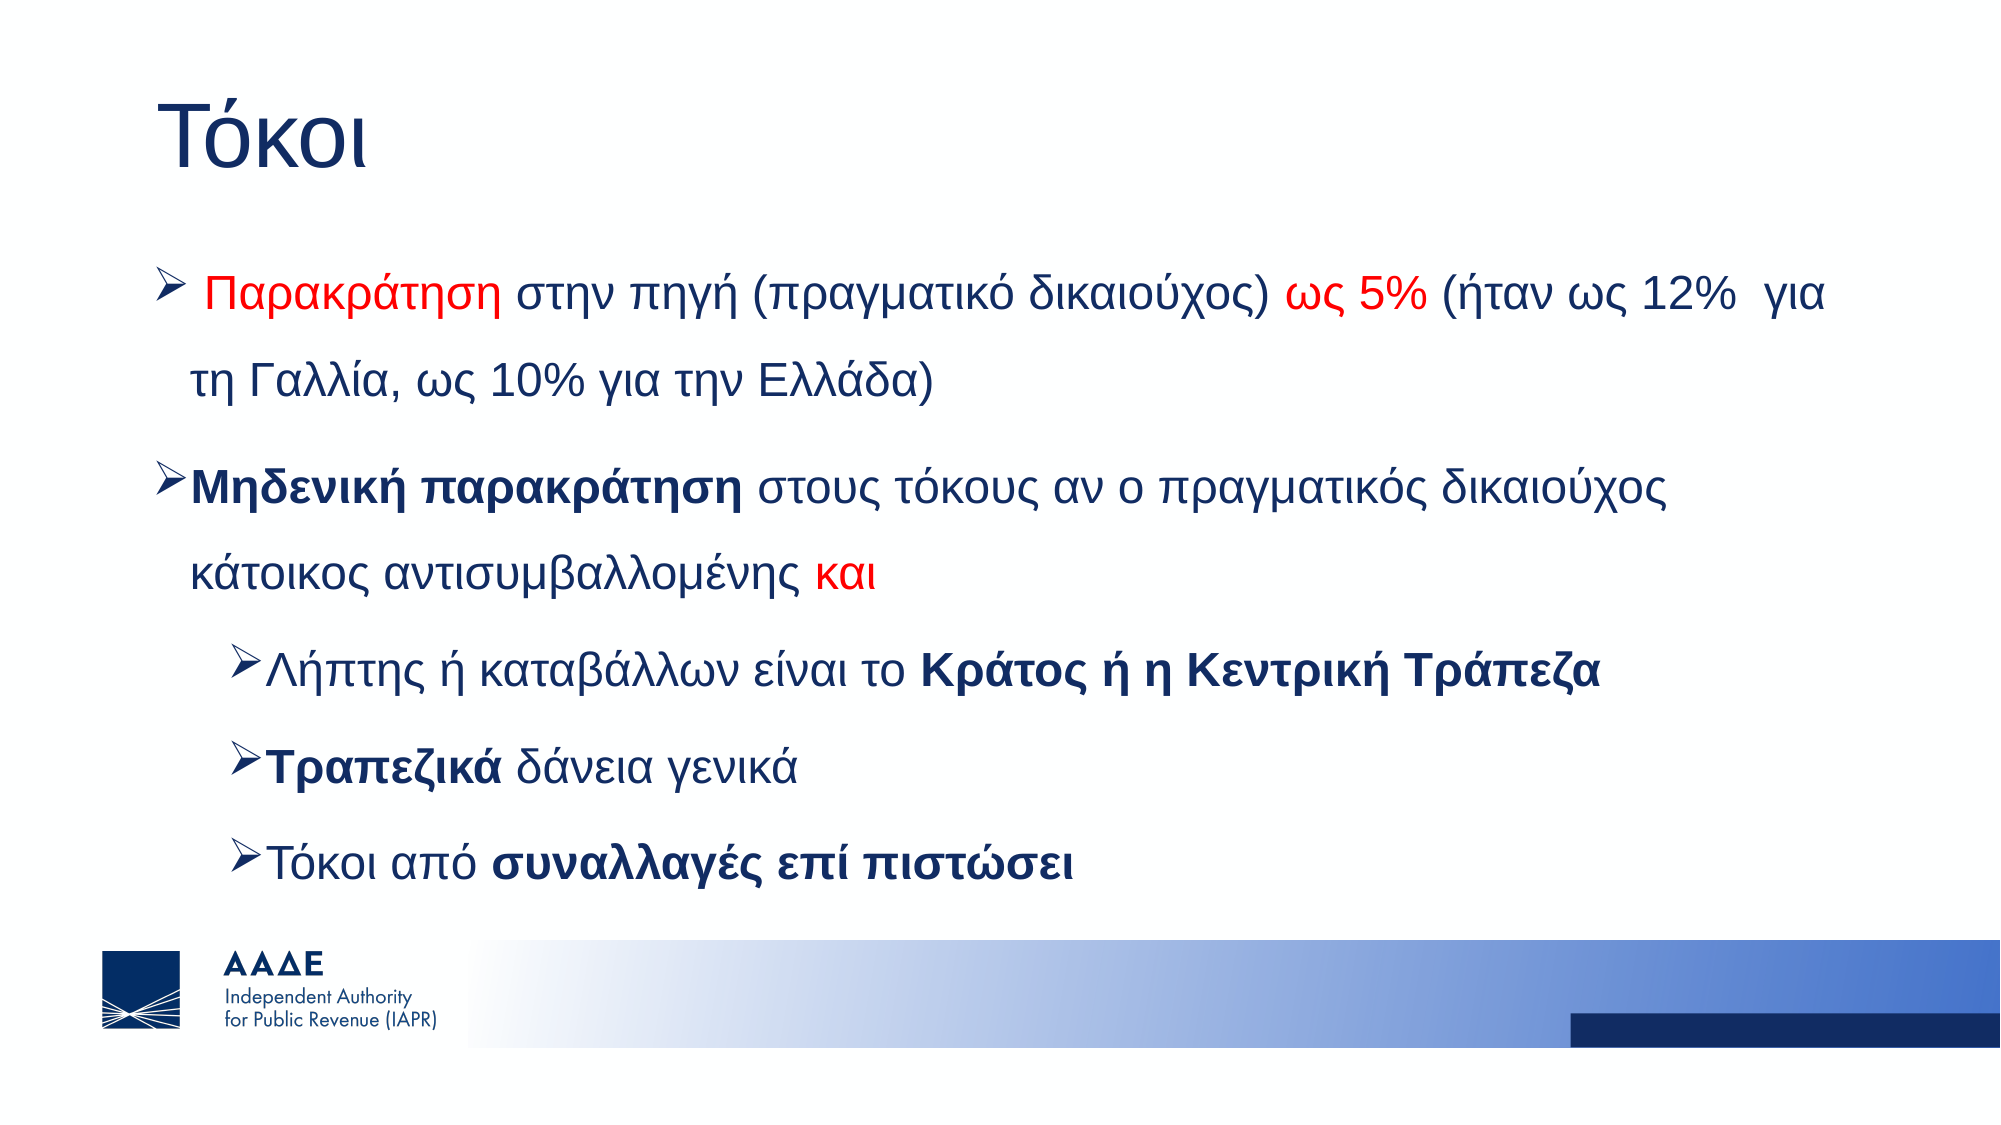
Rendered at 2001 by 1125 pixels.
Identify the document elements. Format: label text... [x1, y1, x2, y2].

picture [64, 885, 484, 1037]
list Παρακράτηση στην πηγή (πραγματικό δικαιούχος) ως 5% (ήταν ως 12% για τη Γαλλία, ως 10% για την Ελλάδα) Μηδενική παρακράτηση στους τόκους αν ο πραγματικός δικαιούχος κάτοικος αντισυμβαλλομένης και Λήπτης ή καταβάλλων είναι το Κράτος ή η Κεντρική Τράπεζα Τραπεζικά δάνεια γενικά Τόκοι από συναλλαγές επί πιστώσει [137, 193, 1863, 929]
title Τόκοι [141, 61, 1867, 215]
